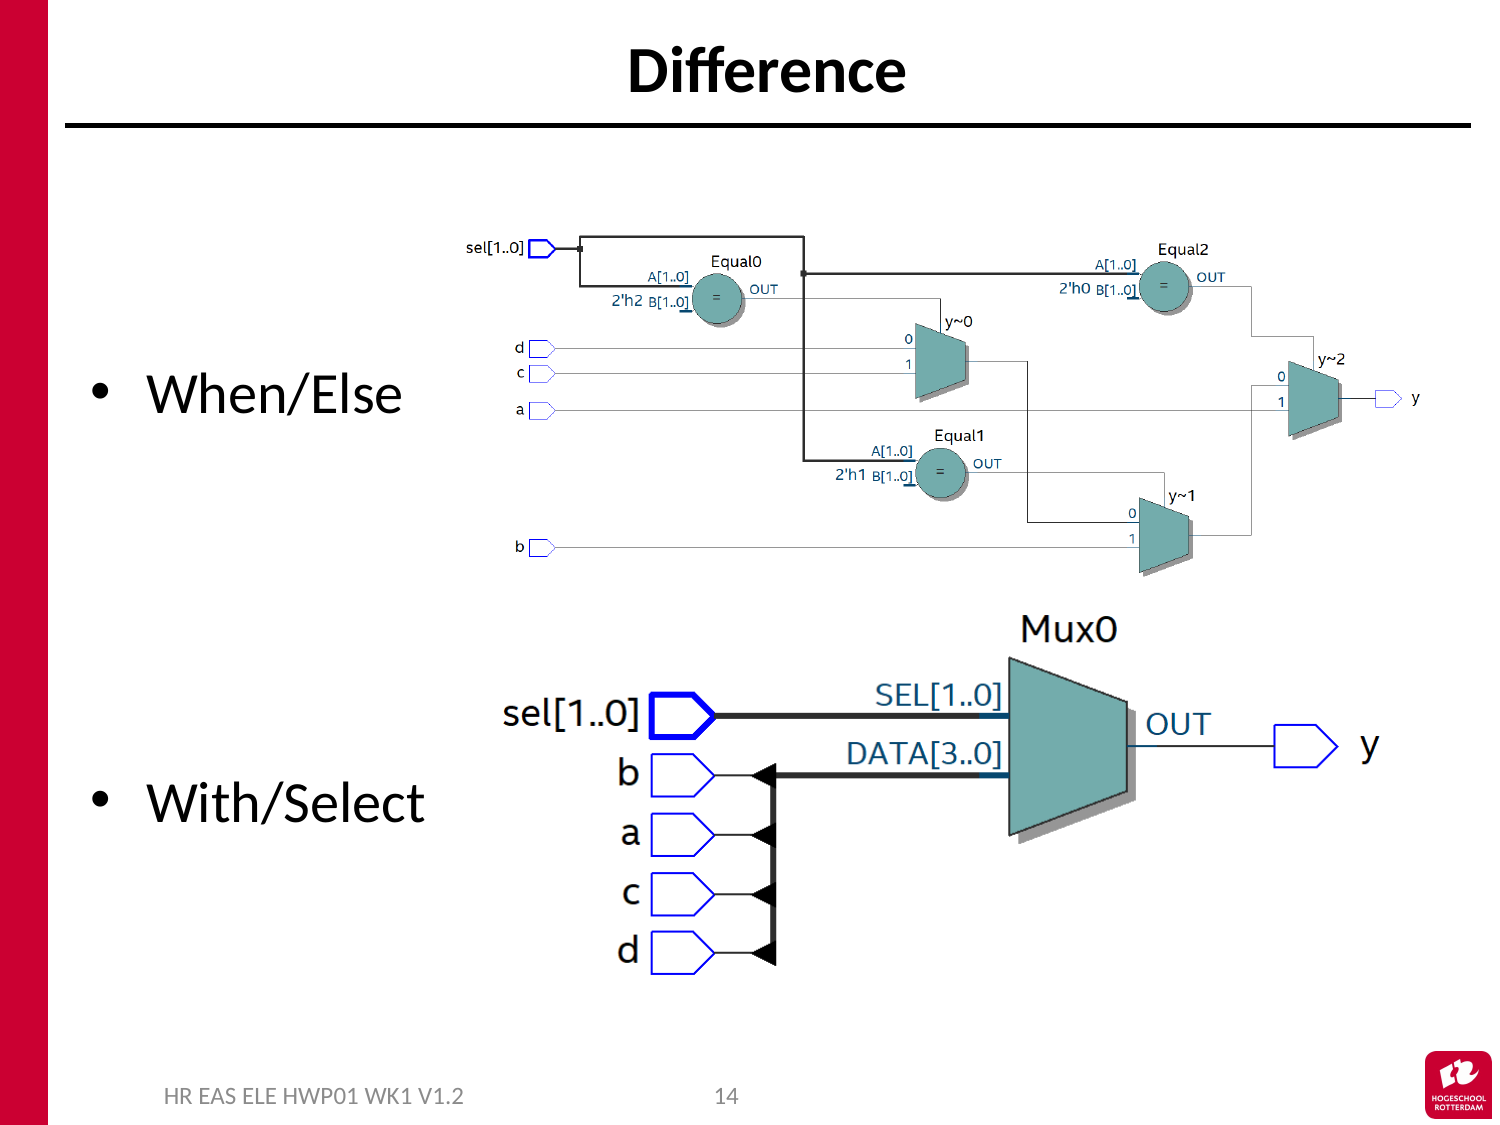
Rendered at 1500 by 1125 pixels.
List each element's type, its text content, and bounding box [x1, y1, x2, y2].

footer HR EAS ELE HWP01 WK1 V1.2 [76, 1065, 552, 1125]
title Difference [53, 19, 1483, 114]
slide_number 14 [572, 1065, 880, 1125]
list When/Else With/Select [75, 184, 750, 1035]
picture [0, 0, 48, 1125]
picture [463, 231, 1424, 581]
picture [1425, 1051, 1492, 1119]
picture [498, 609, 1389, 982]
